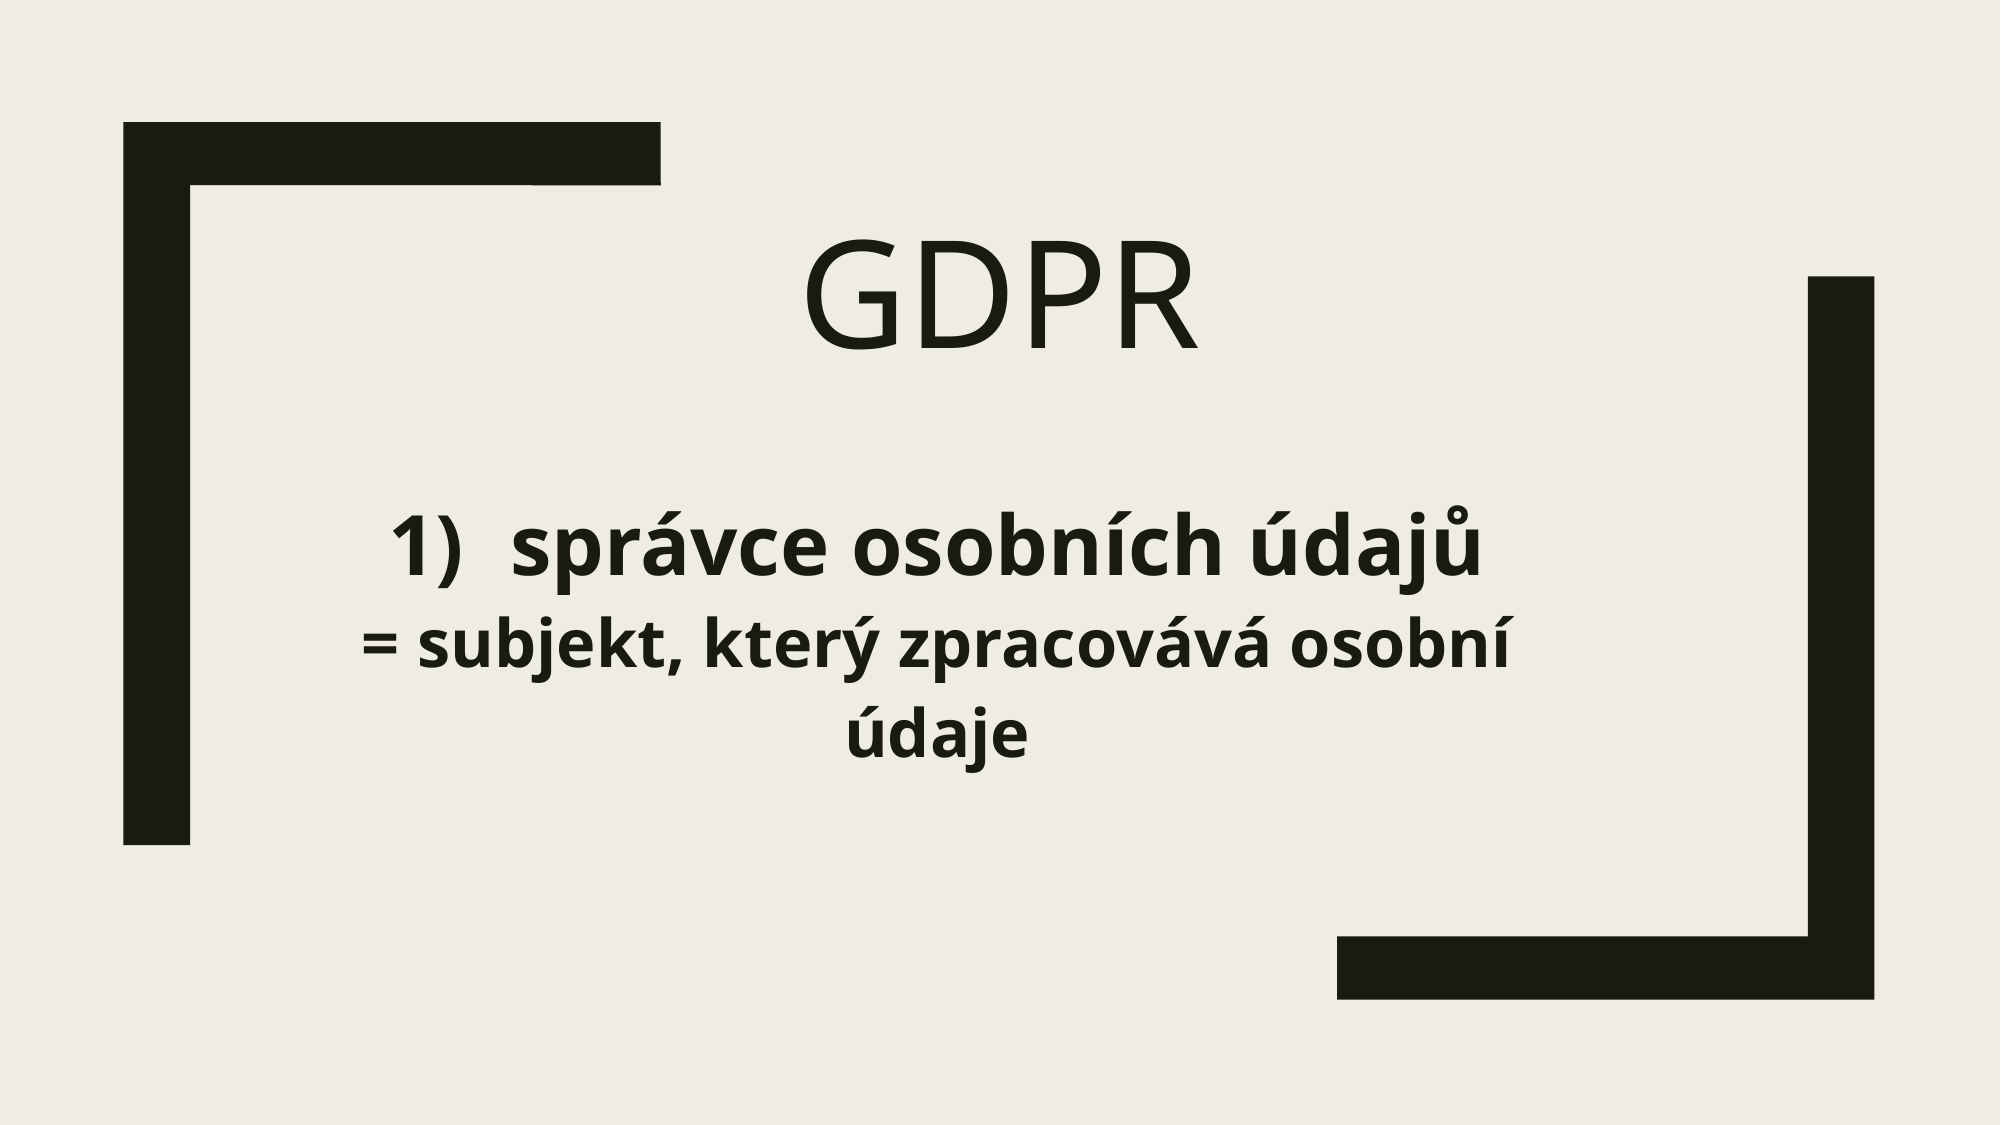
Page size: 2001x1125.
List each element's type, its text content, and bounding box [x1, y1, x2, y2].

subtitle správce osobních údajů = subjekt, který zpracovává osobní údaje [314, 472, 1561, 939]
title GdpR [314, 166, 1686, 389]
